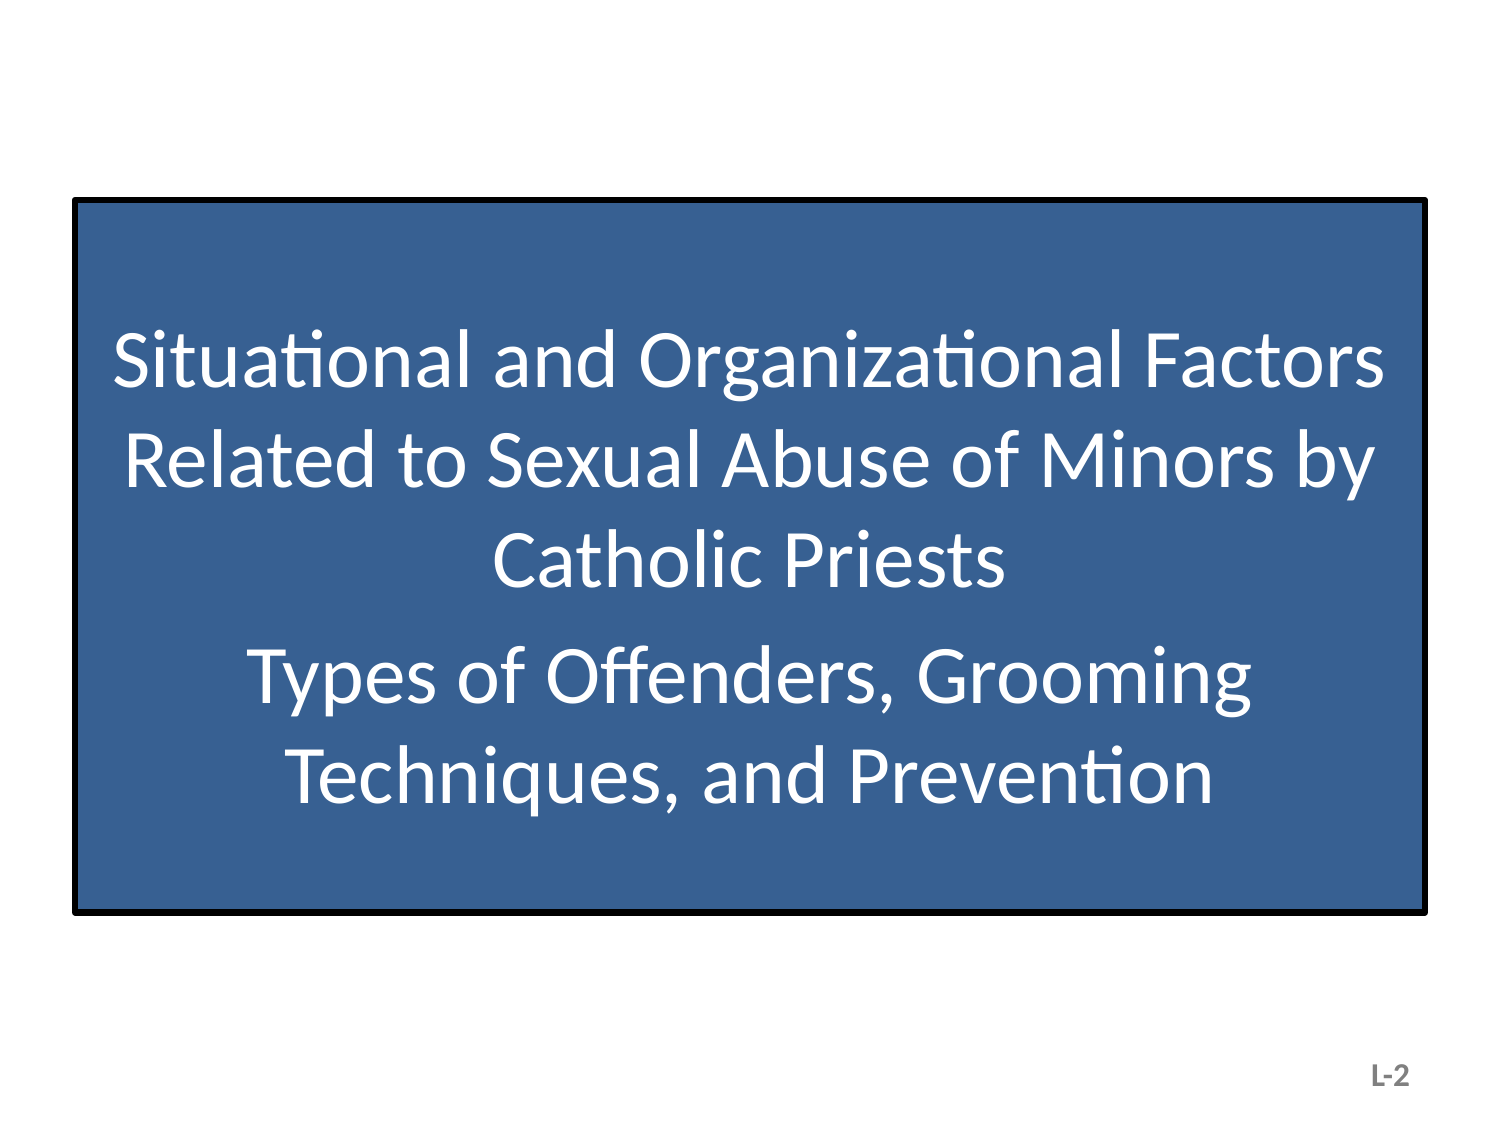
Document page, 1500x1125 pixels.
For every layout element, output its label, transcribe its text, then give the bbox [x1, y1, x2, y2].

list Situational and Organizational Factors Related to Sexual Abuse of Minors by Catholic Priests Types of Offenders, Grooming Techniques, and Prevention [75, 200, 1425, 913]
slide_number L-2 [1074, 1042, 1425, 1103]
